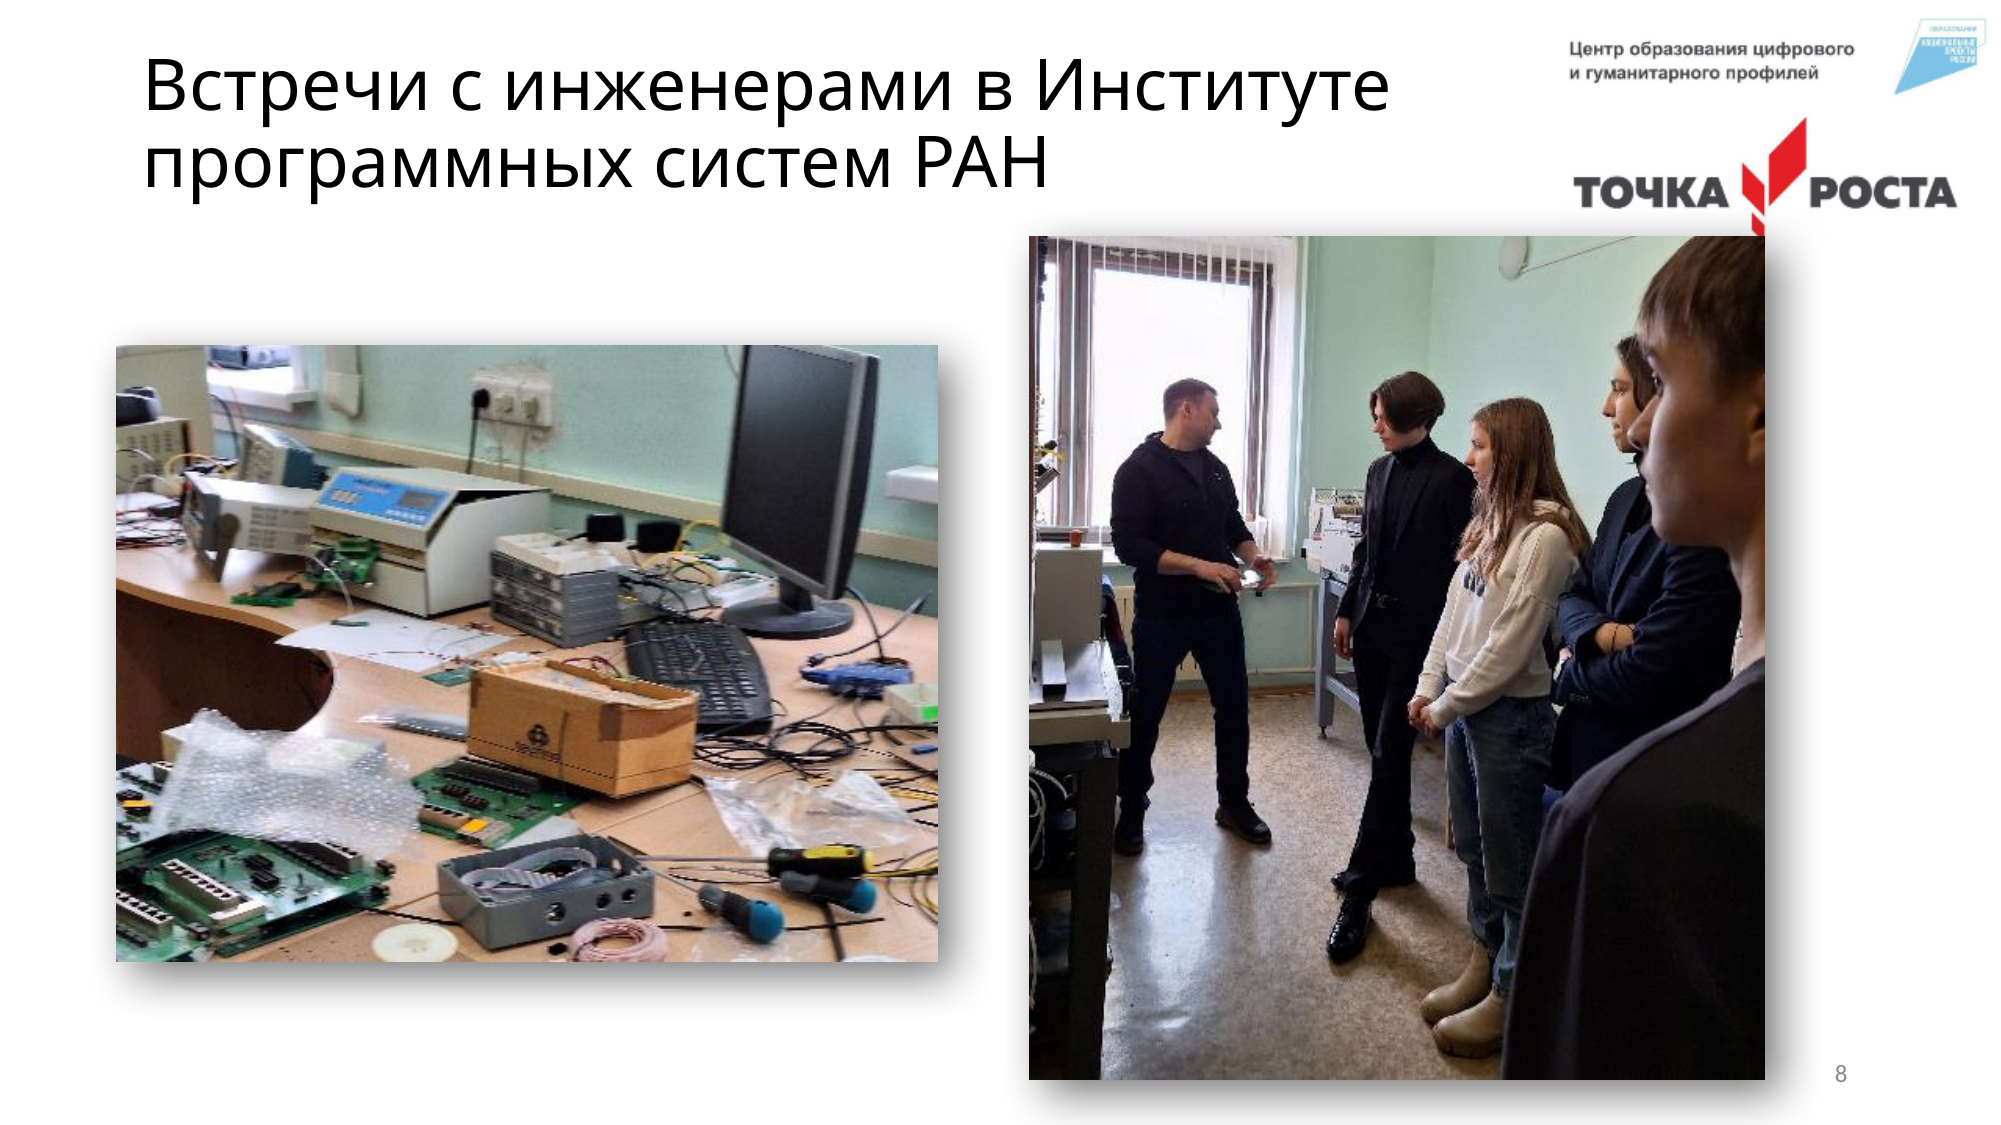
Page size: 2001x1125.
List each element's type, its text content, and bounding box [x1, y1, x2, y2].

picture [116, 345, 938, 962]
slide_number 8 [1412, 1042, 1863, 1103]
title Встречи с инженерами в Институте программных систем РАН [127, 8, 1466, 242]
picture [1029, 11, 1992, 1080]
